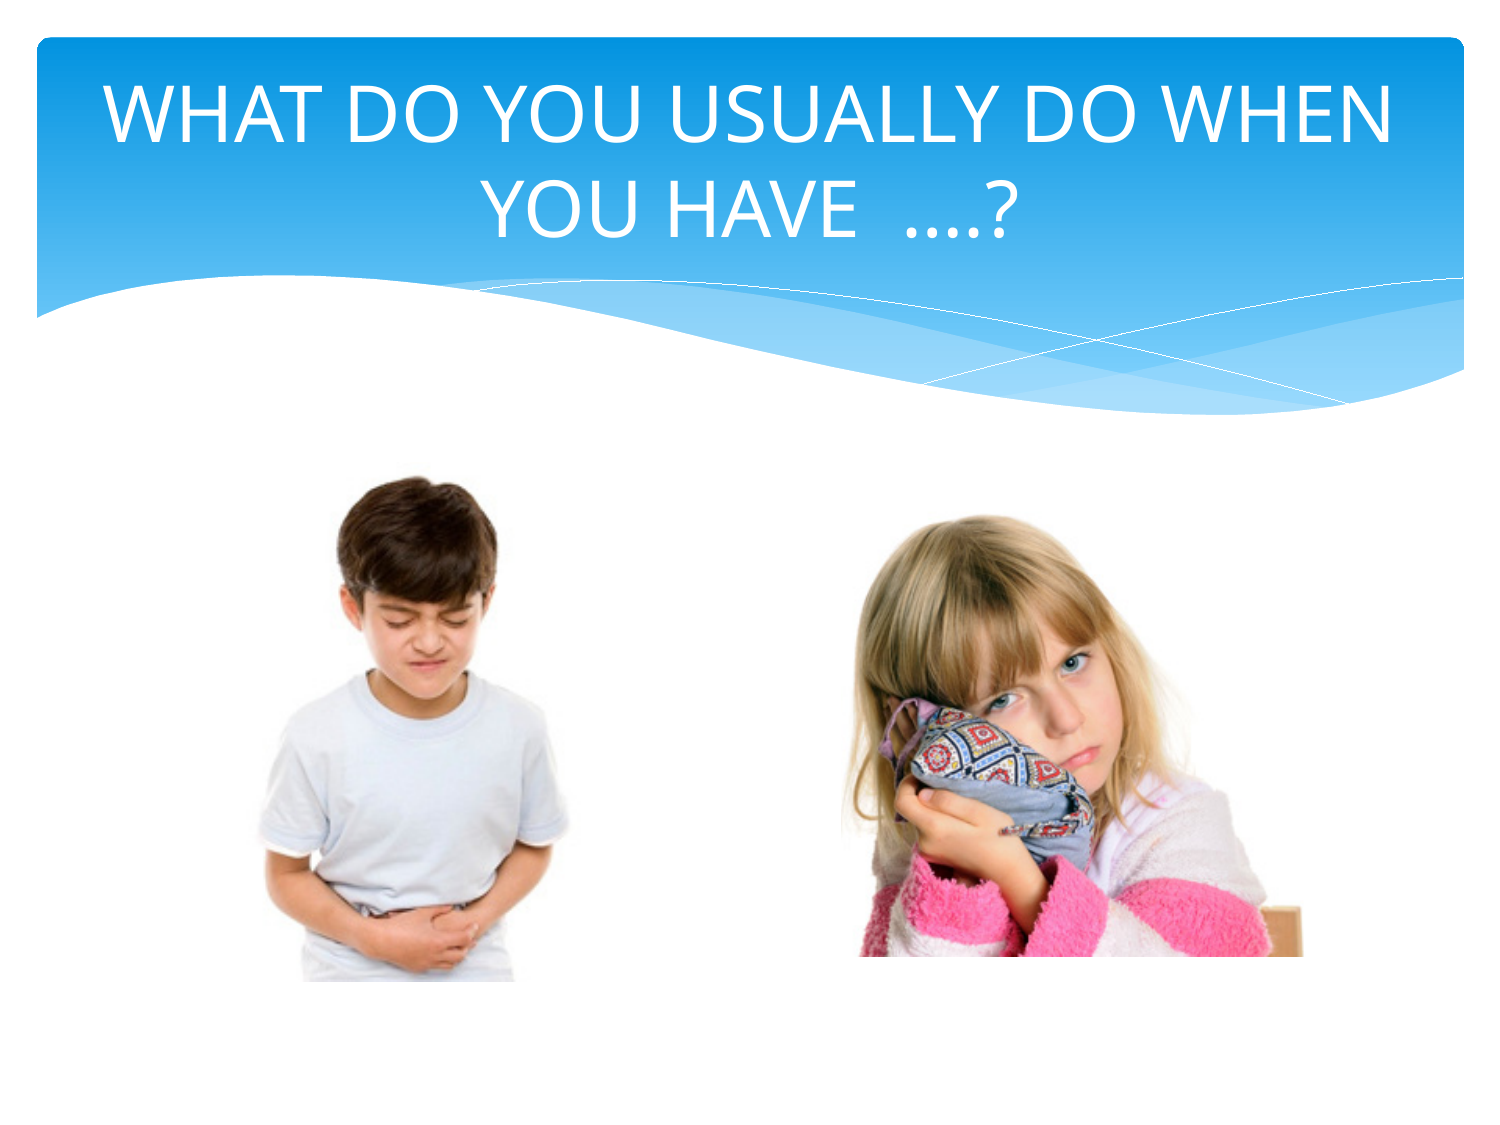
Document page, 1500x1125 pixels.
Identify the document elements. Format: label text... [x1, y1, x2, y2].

title WHAT DO YOU USUALLY DO WHEN YOU HAVE ….? [75, 55, 1425, 261]
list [840, 487, 1311, 957]
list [163, 462, 686, 982]
